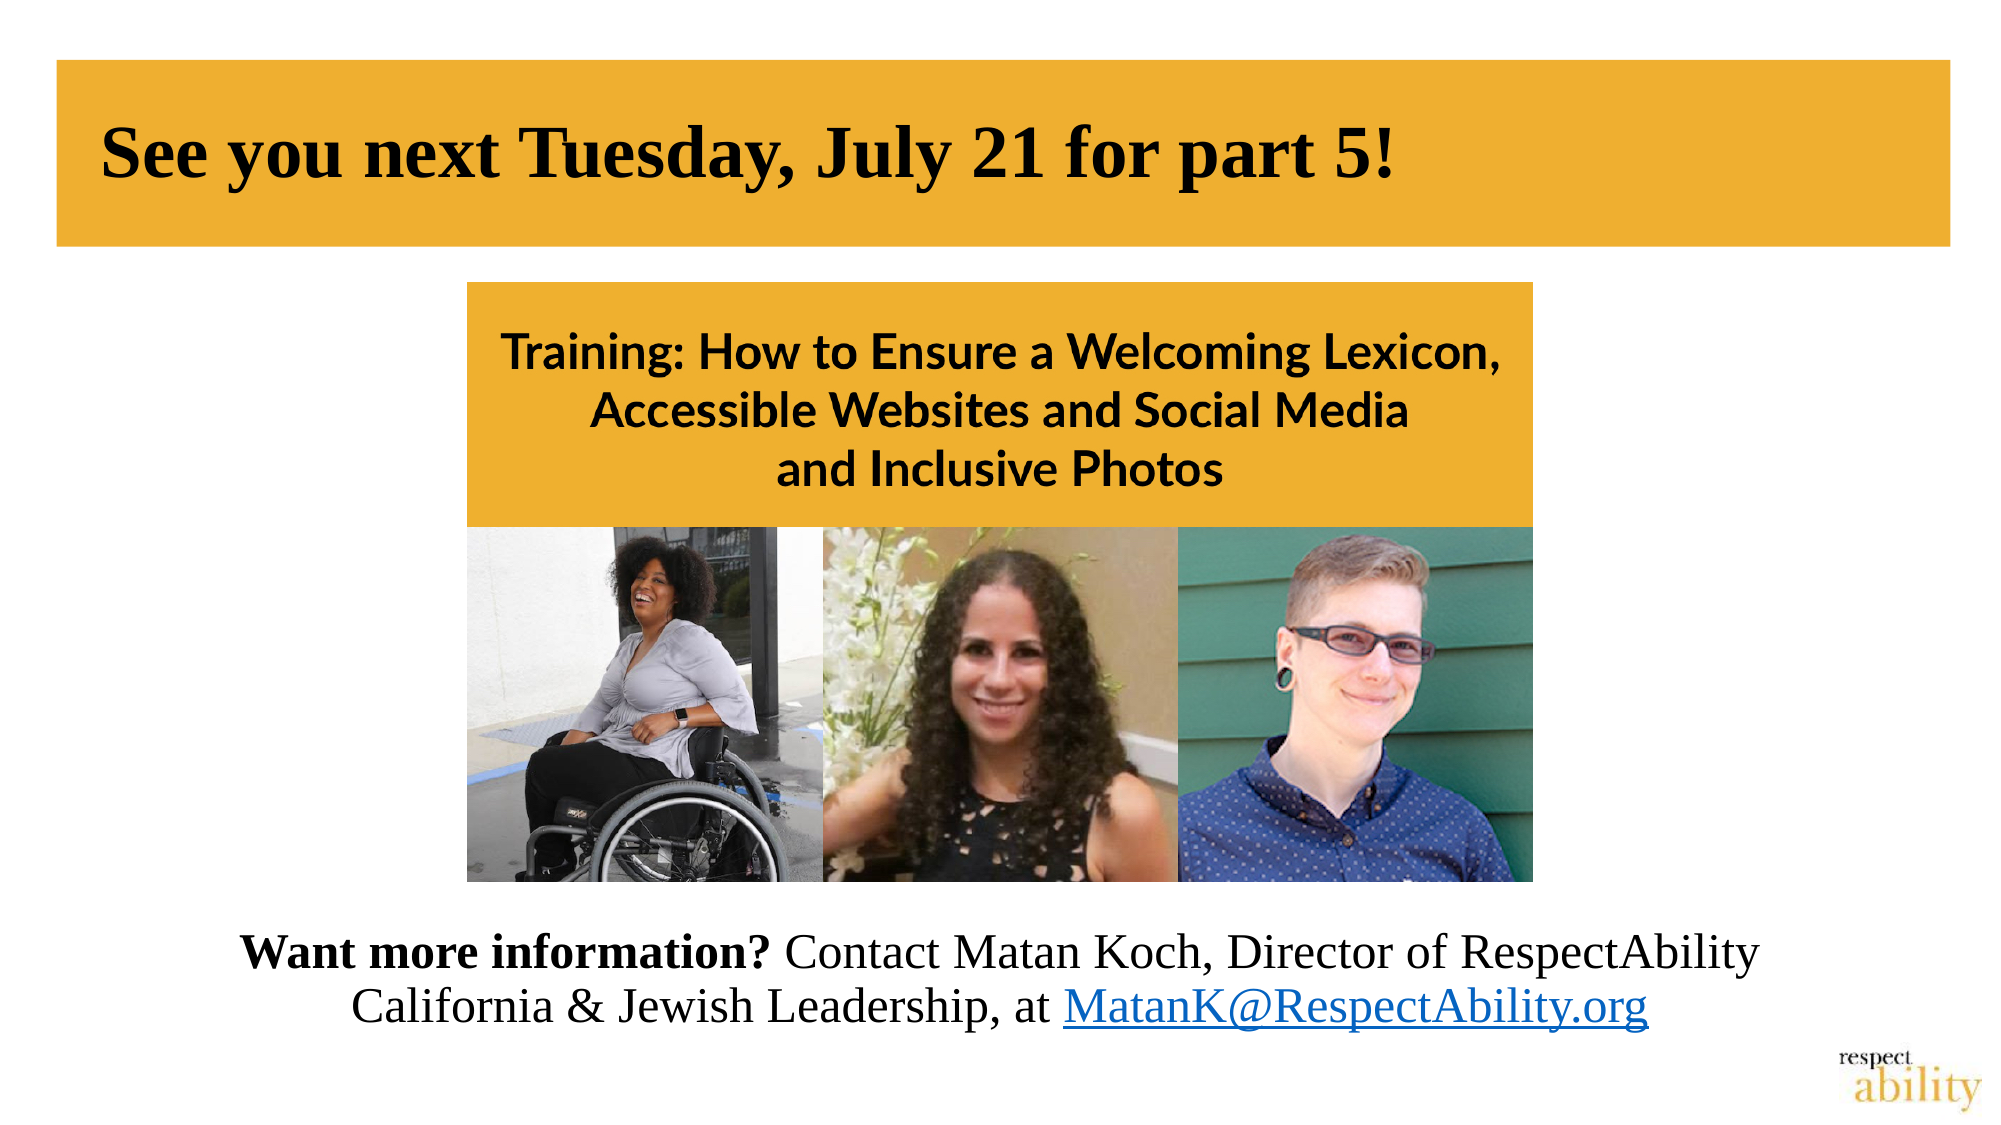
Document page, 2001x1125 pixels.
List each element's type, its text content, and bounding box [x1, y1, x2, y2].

picture [467, 282, 1533, 883]
picture [1839, 1042, 1982, 1120]
list Want more information? Contact Matan Koch, Director of RespectAbility California & Jewish Leadership, at MatanK@RespectAbility.org [210, 918, 1790, 1106]
title See you next Tuesday, July 21 for part 5! [85, 59, 1811, 247]
